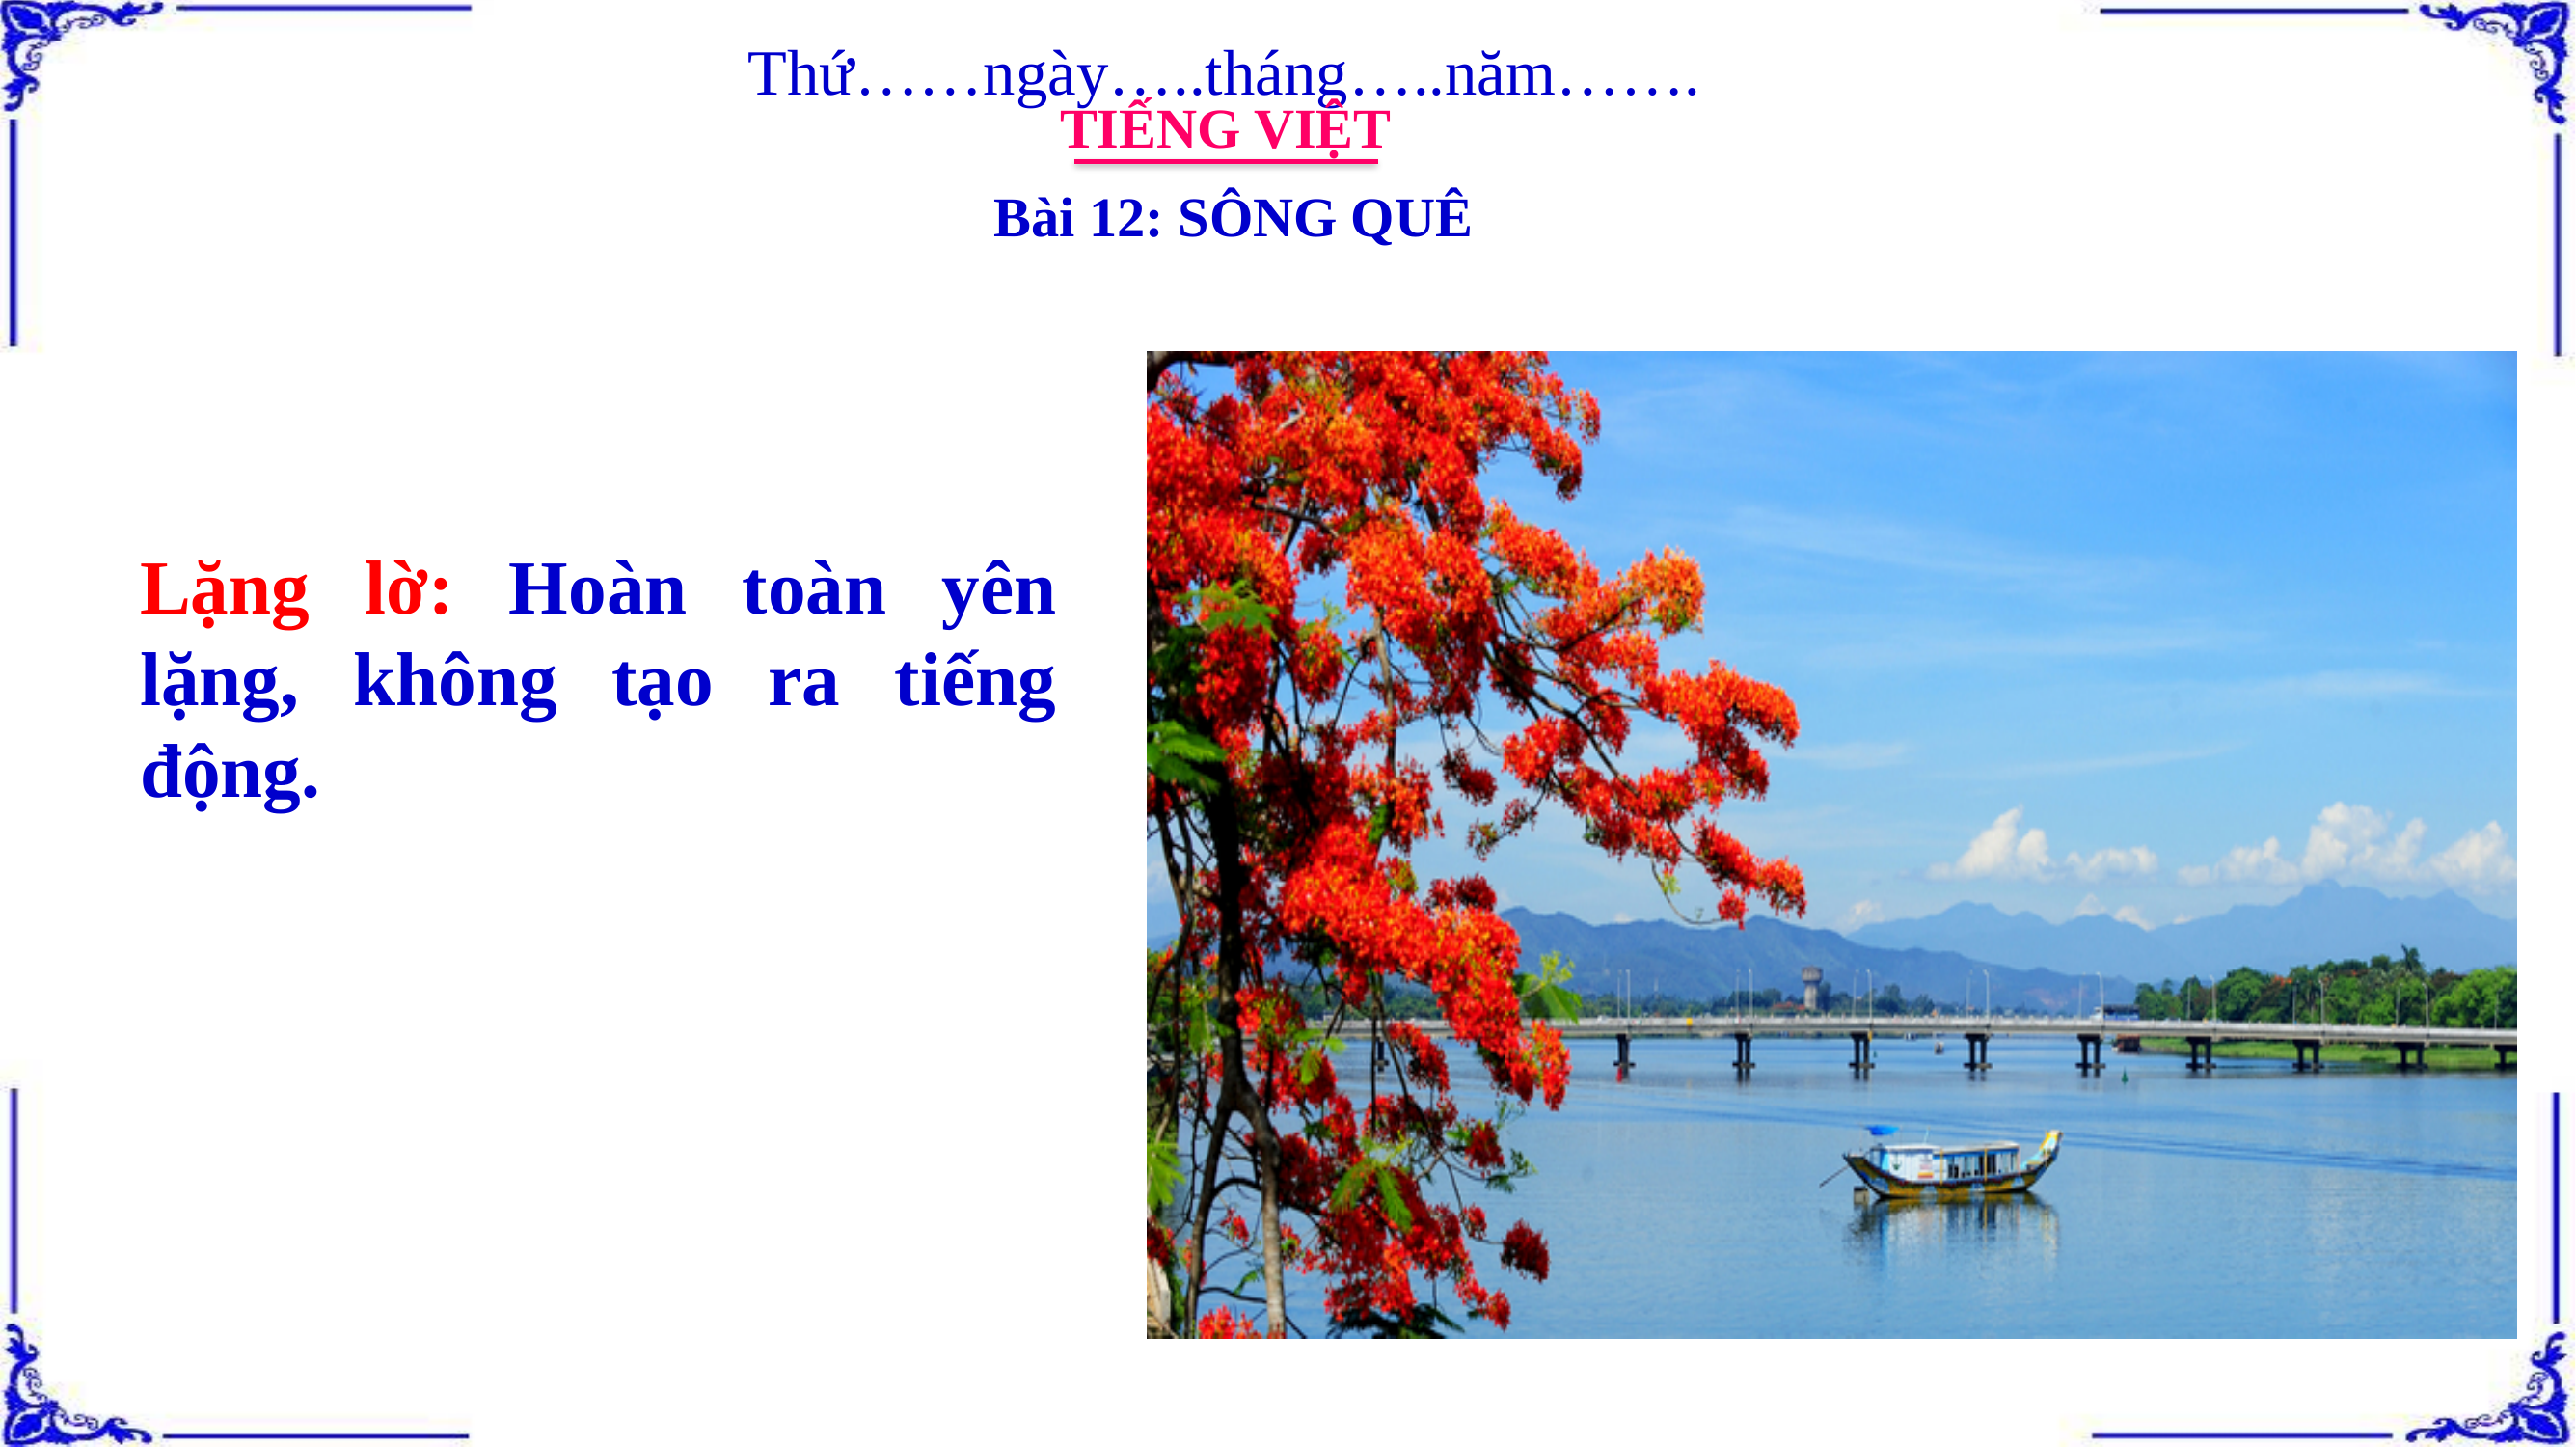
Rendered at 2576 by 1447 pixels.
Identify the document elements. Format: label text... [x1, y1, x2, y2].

text_box Bài 12: SÔNG QUÊ [756, 176, 1710, 259]
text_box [730, 23, 1721, 168]
picture [0, 0, 2576, 1447]
text_box Lặng lờ: Hoàn toàn yên lặng, không tạo ra tiếng động. [125, 530, 1071, 820]
